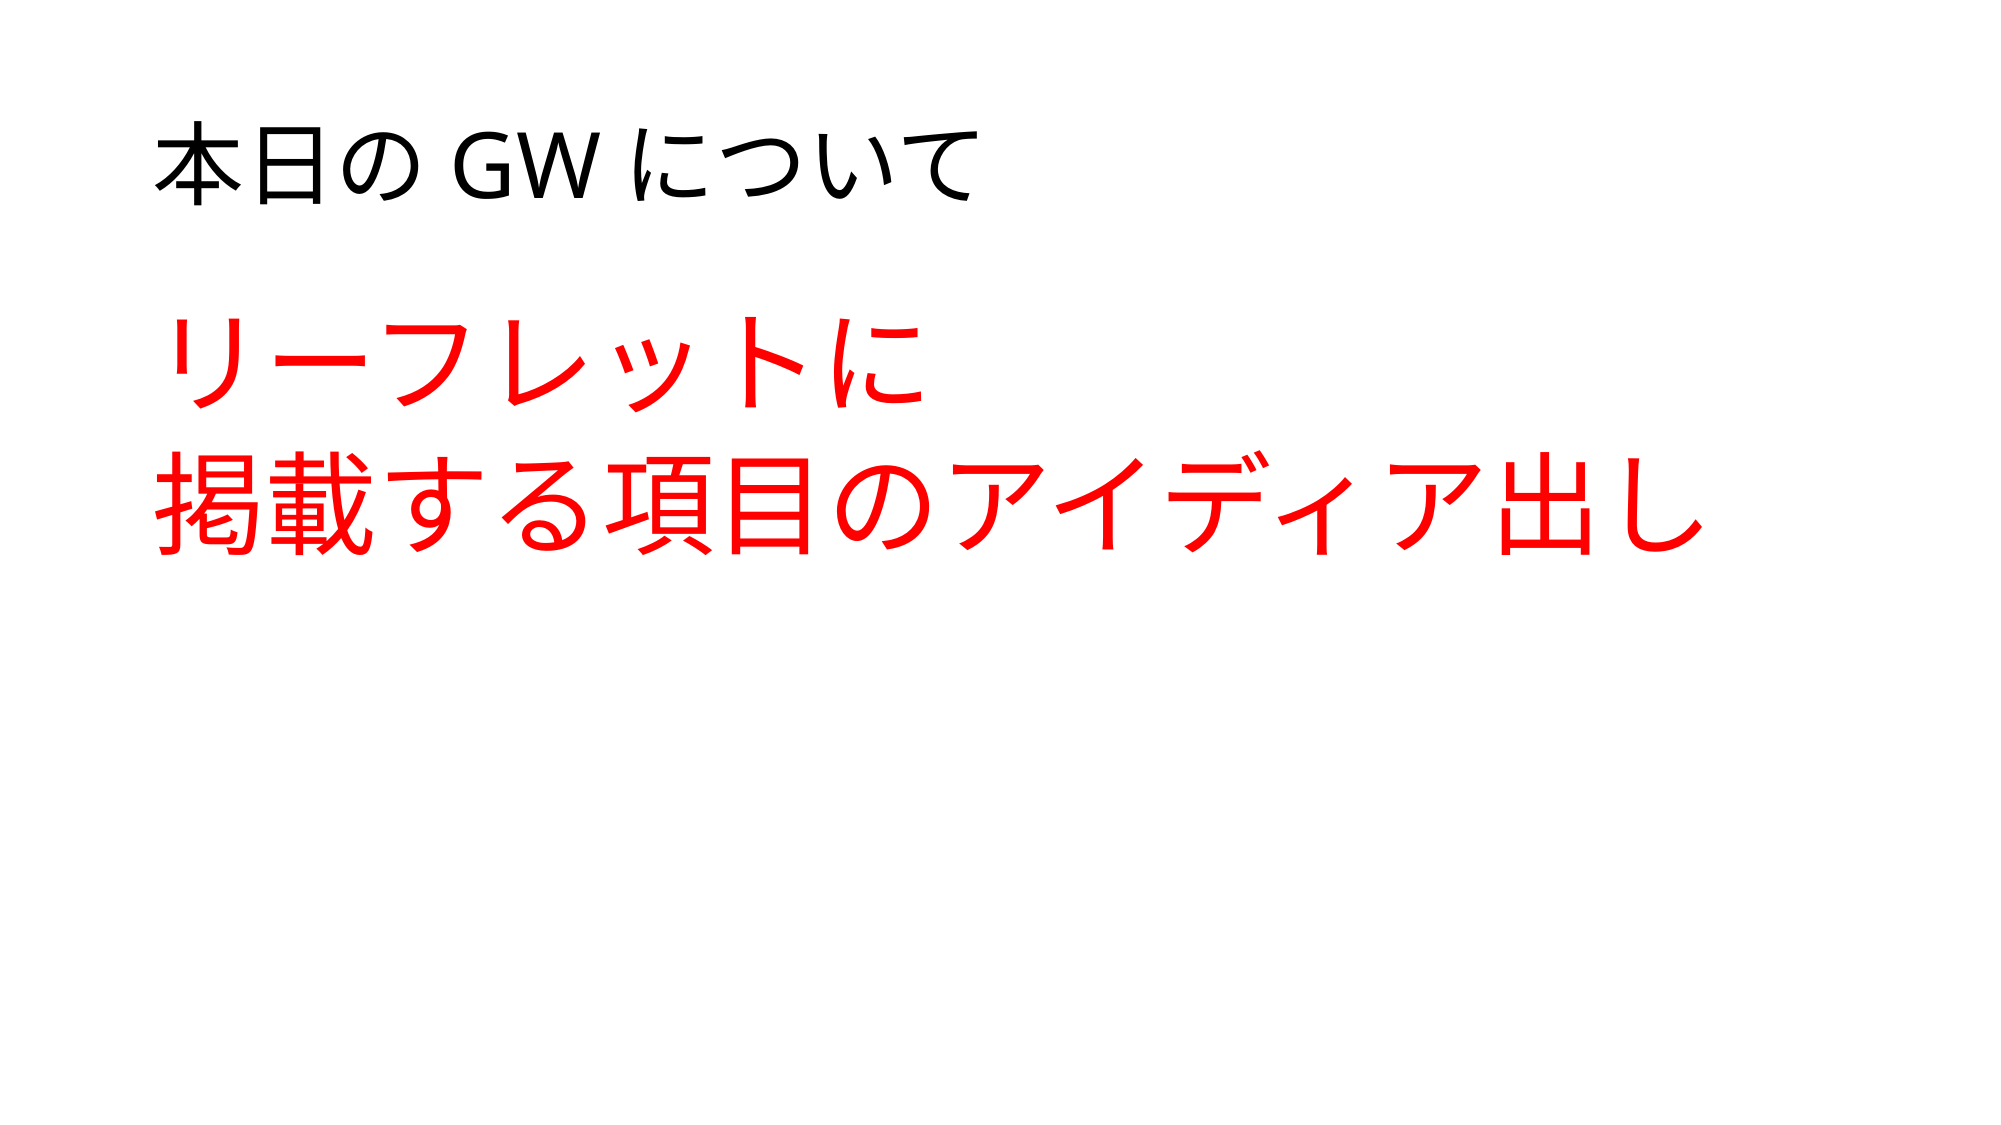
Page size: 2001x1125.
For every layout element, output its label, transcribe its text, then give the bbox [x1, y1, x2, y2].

title 本日のGWについて [137, 59, 1863, 278]
list リーフレットに 掲載する項目のアイディア出し [137, 299, 1863, 1014]
